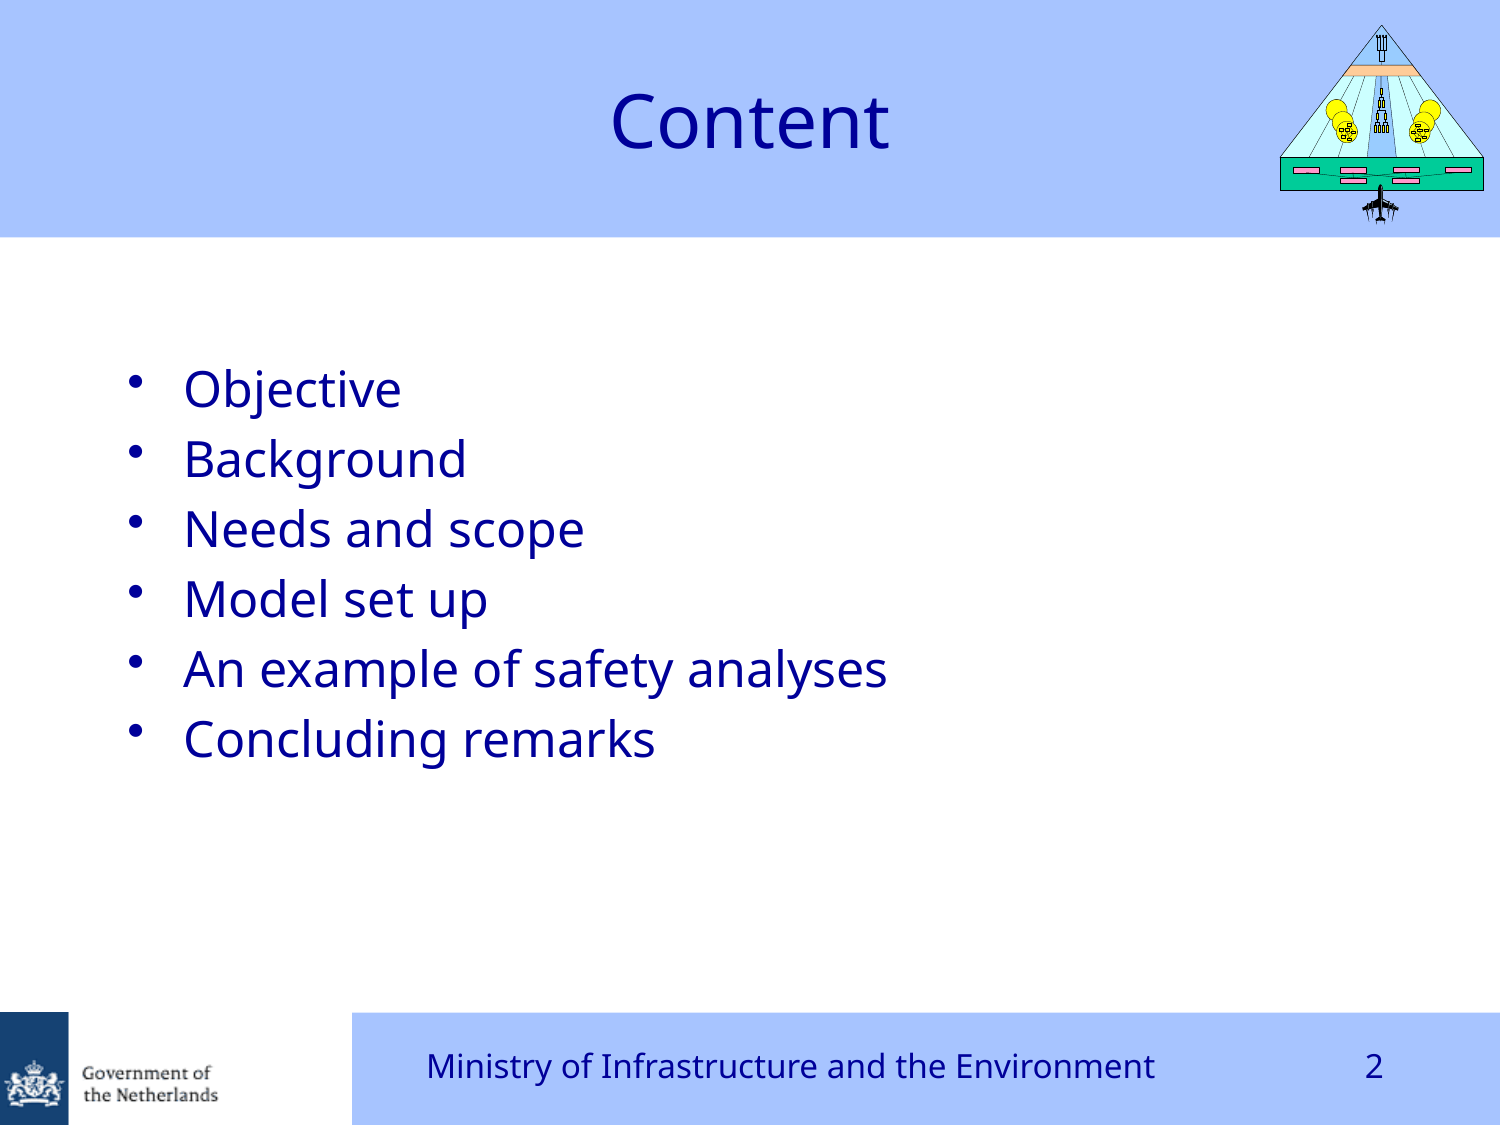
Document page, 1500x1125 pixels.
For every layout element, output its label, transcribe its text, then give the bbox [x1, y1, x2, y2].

list Objective Background Needs and scope Model set up An example of safety analyses Concluding remarks [112, 349, 1388, 963]
title Content [112, 24, 1388, 213]
picture [0, 1012, 352, 1125]
